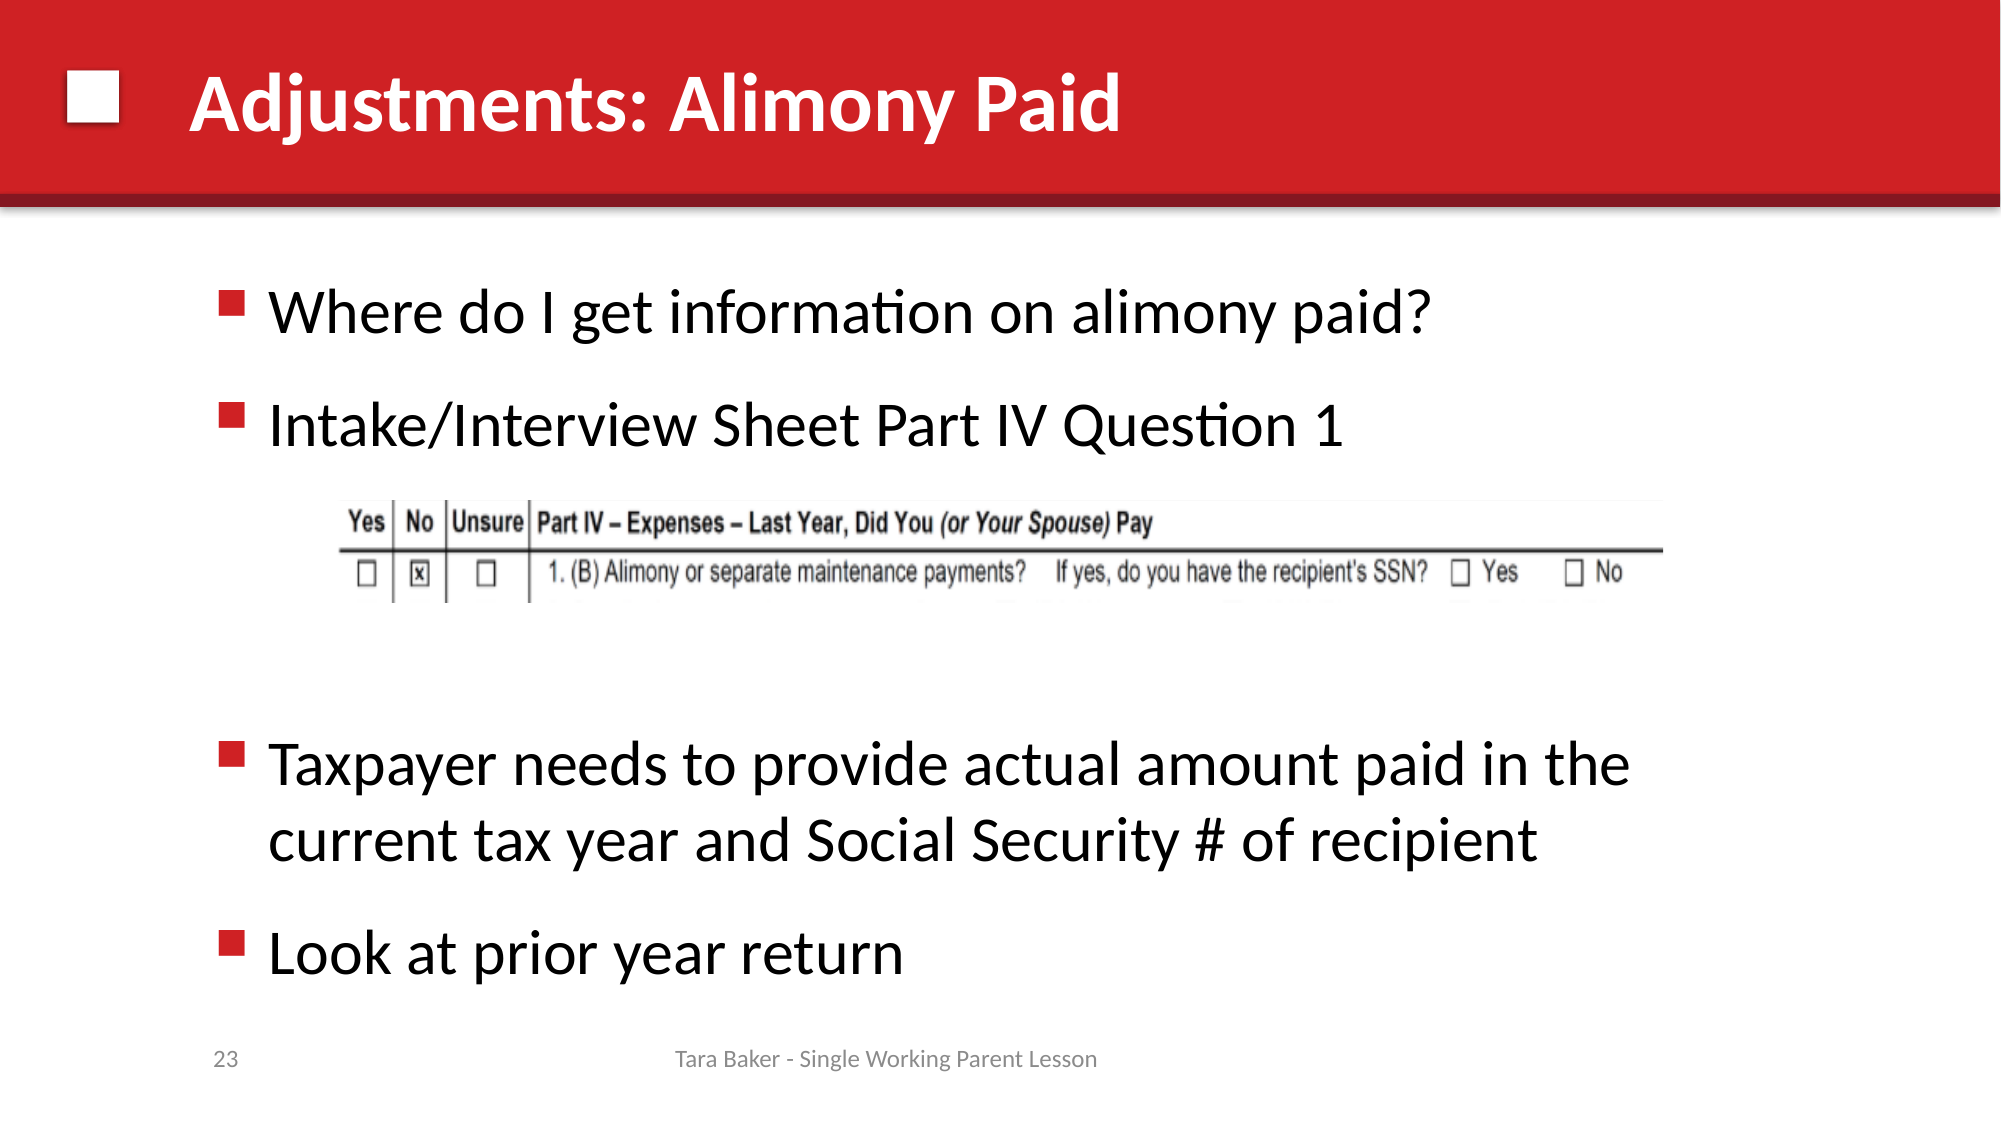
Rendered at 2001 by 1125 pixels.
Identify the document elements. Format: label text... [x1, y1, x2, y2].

footer Tara Baker - Single Working Parent Lesson [570, 1027, 1204, 1088]
list Where do I get information on alimony paid? Intake/Interview Sheet Part IV Question 1 Taxpayer needs to provide actual amount paid in the current tax year and Social Security # of recipient Look at prior year return [200, 262, 1800, 998]
picture [336, 499, 1664, 603]
slide_number 23 [99, 1027, 254, 1088]
title Adjustments: Alimony Paid [174, 4, 1775, 193]
